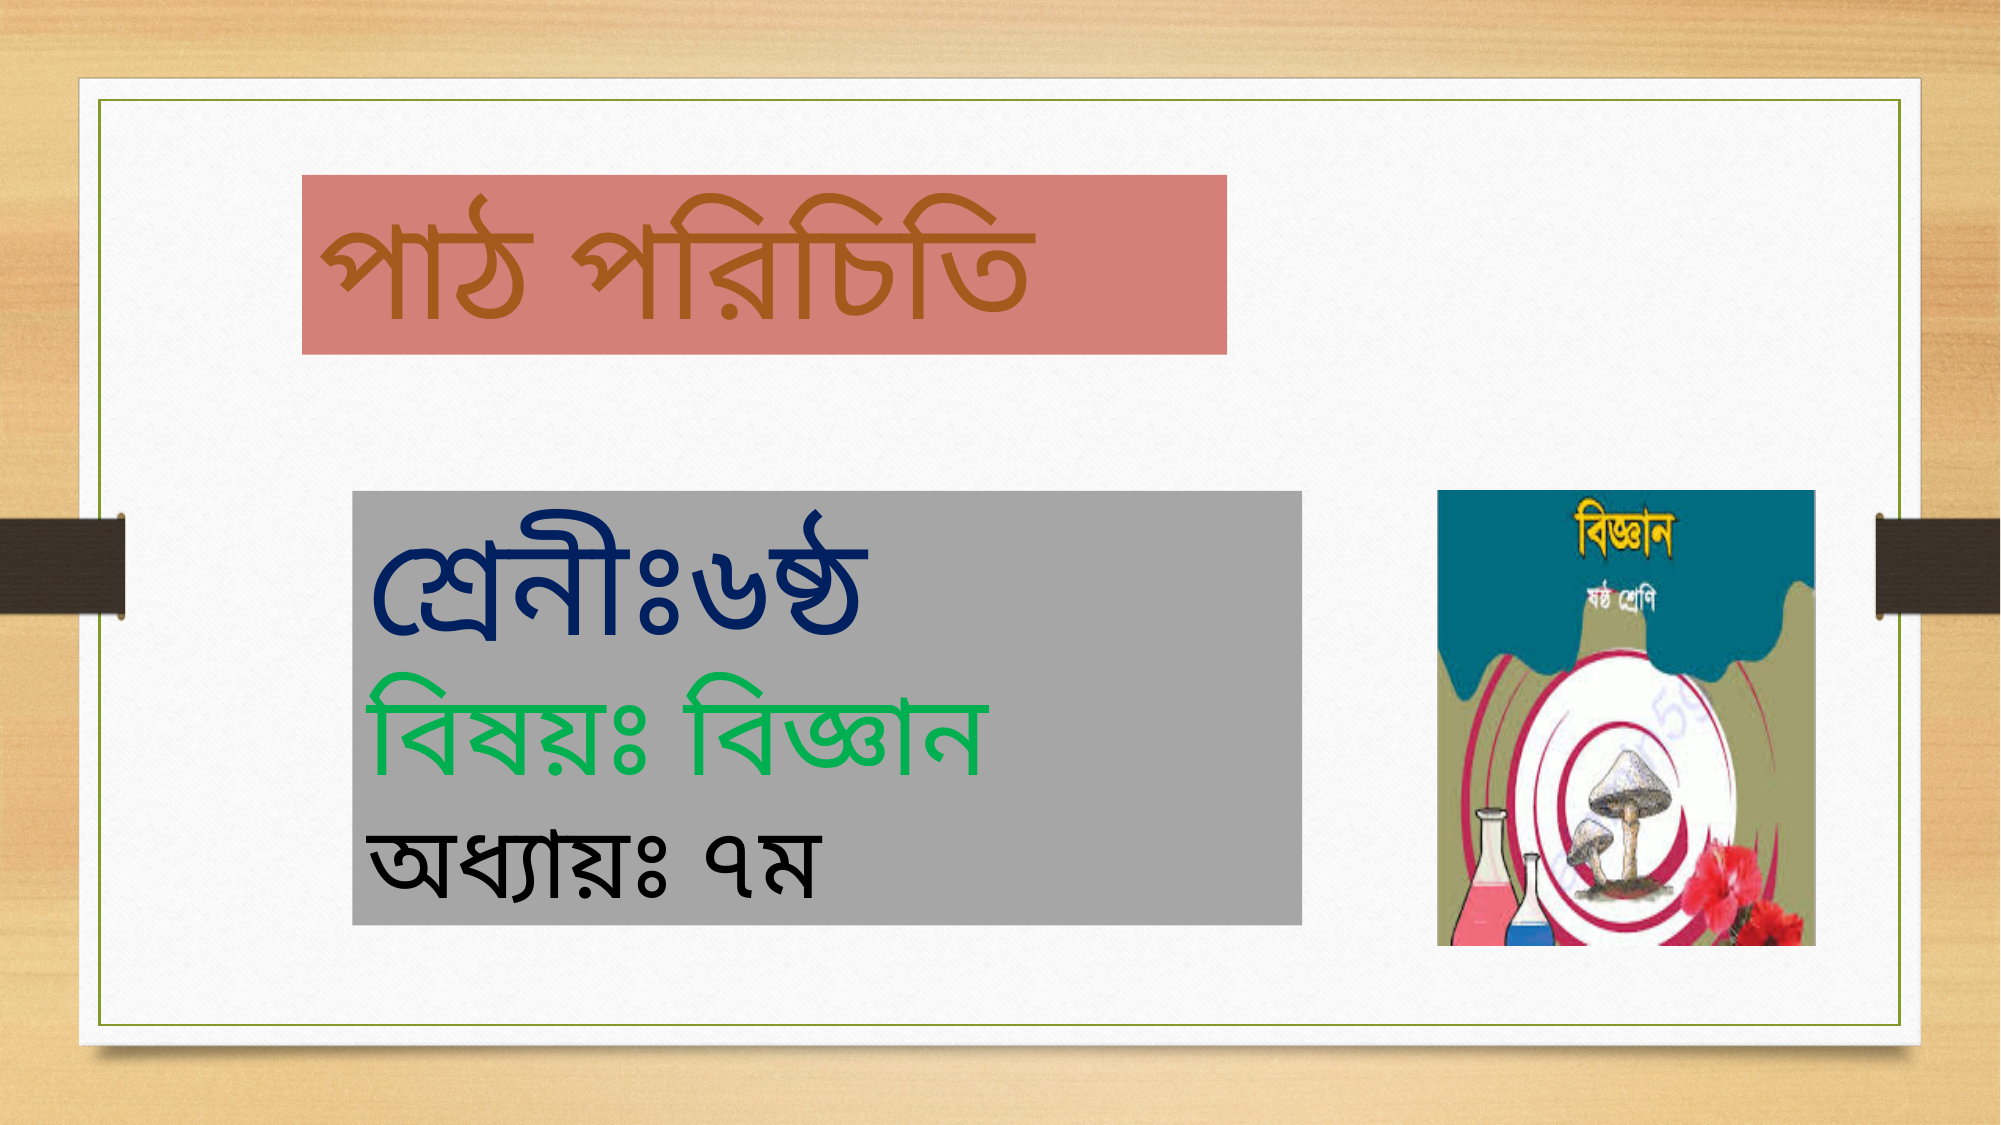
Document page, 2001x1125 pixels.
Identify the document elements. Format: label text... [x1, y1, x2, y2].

picture [0, 0, 2001, 1125]
text_box পাঠ পরিচিতি [302, 174, 1228, 355]
text_box শ্রেনীঃ৬ষ্ঠ বিষয়ঃ বিজ্ঞান অধ্যায়ঃ ৭ম [352, 490, 1303, 926]
